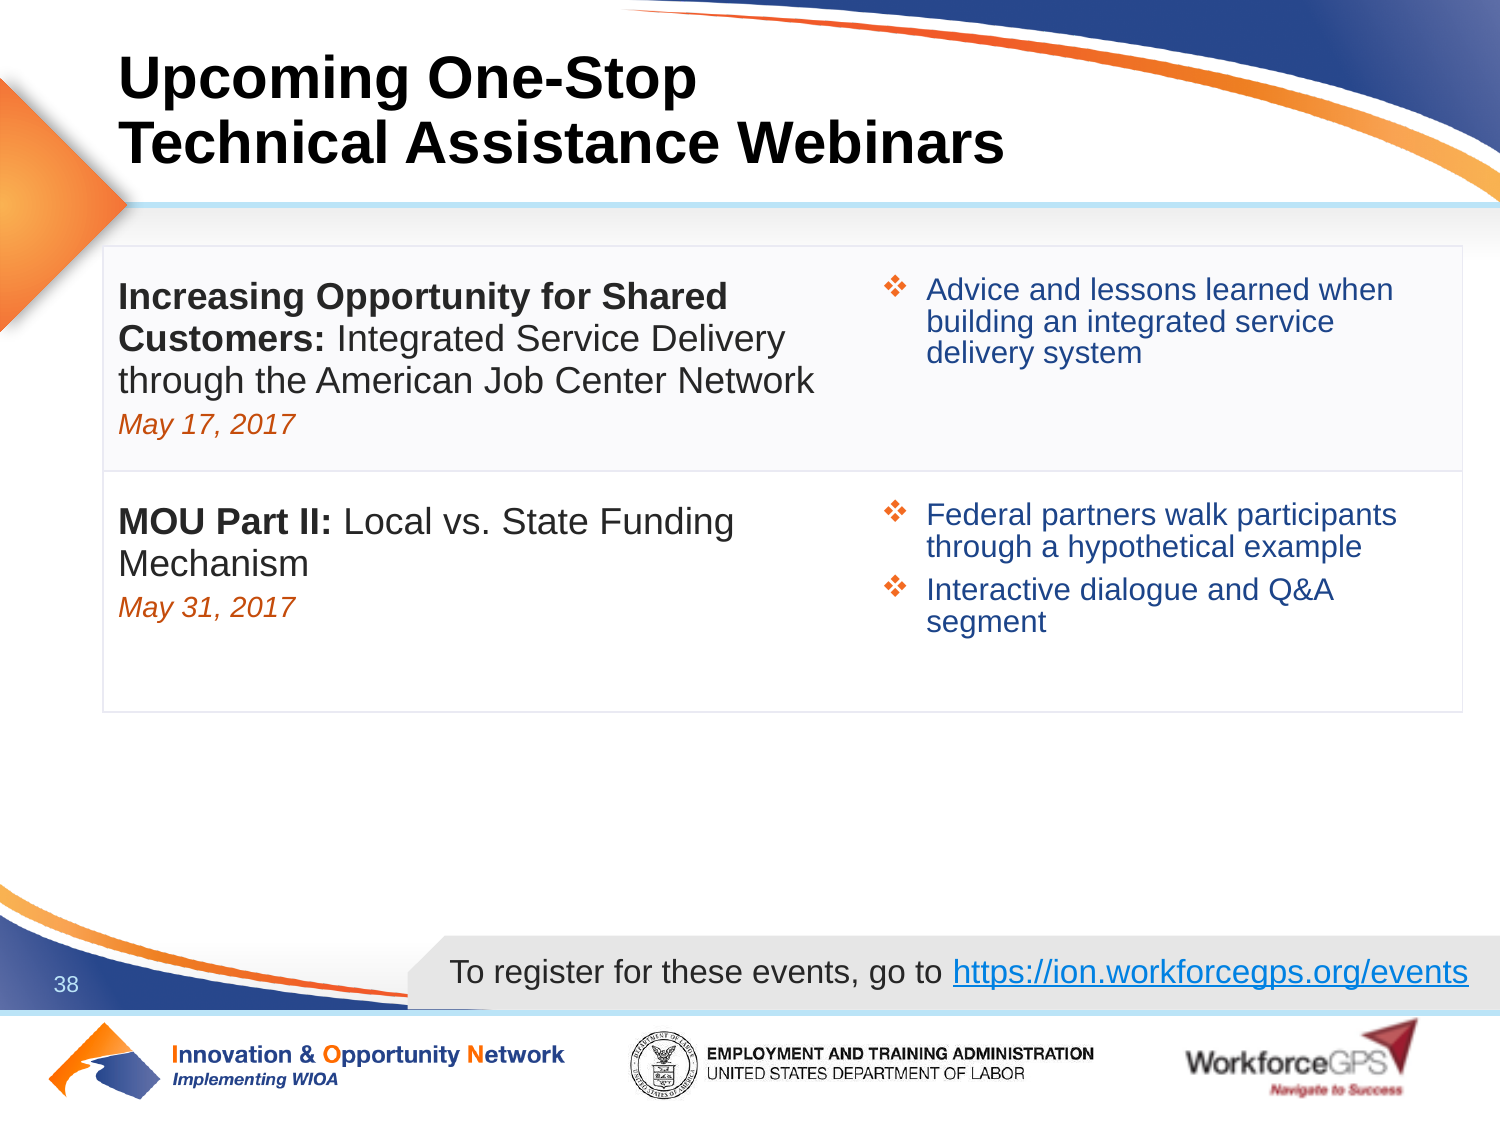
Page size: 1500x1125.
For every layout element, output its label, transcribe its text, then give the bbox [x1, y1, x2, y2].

table_cell MOU Part II: Local vs. State Funding Mechanism May 31, 2017 [104, 472, 866, 711]
text_box To register for these events, go to https://ion.workforcegps.org/events [434, 942, 1485, 997]
table_header Increasing Opportunity for Shared Customers: Integrated Service Delivery through the American Job Center Network May 17, 2017 [104, 247, 866, 470]
title Upcoming One-Stop Technical Assistance Webinars [103, 38, 1397, 185]
picture [1168, 1016, 1460, 1108]
picture [589, 0, 1500, 202]
text_box [406, 934, 1500, 1011]
picture [39, 1016, 576, 1107]
table_cell Federal partners walk participants through a hypothetical example Interactive dialogue and Q&A segment [866, 472, 1462, 711]
picture [0, 882, 573, 1010]
picture [628, 1025, 1097, 1101]
table_header Advice and lessons learned when building an integrated service delivery system [866, 247, 1462, 470]
